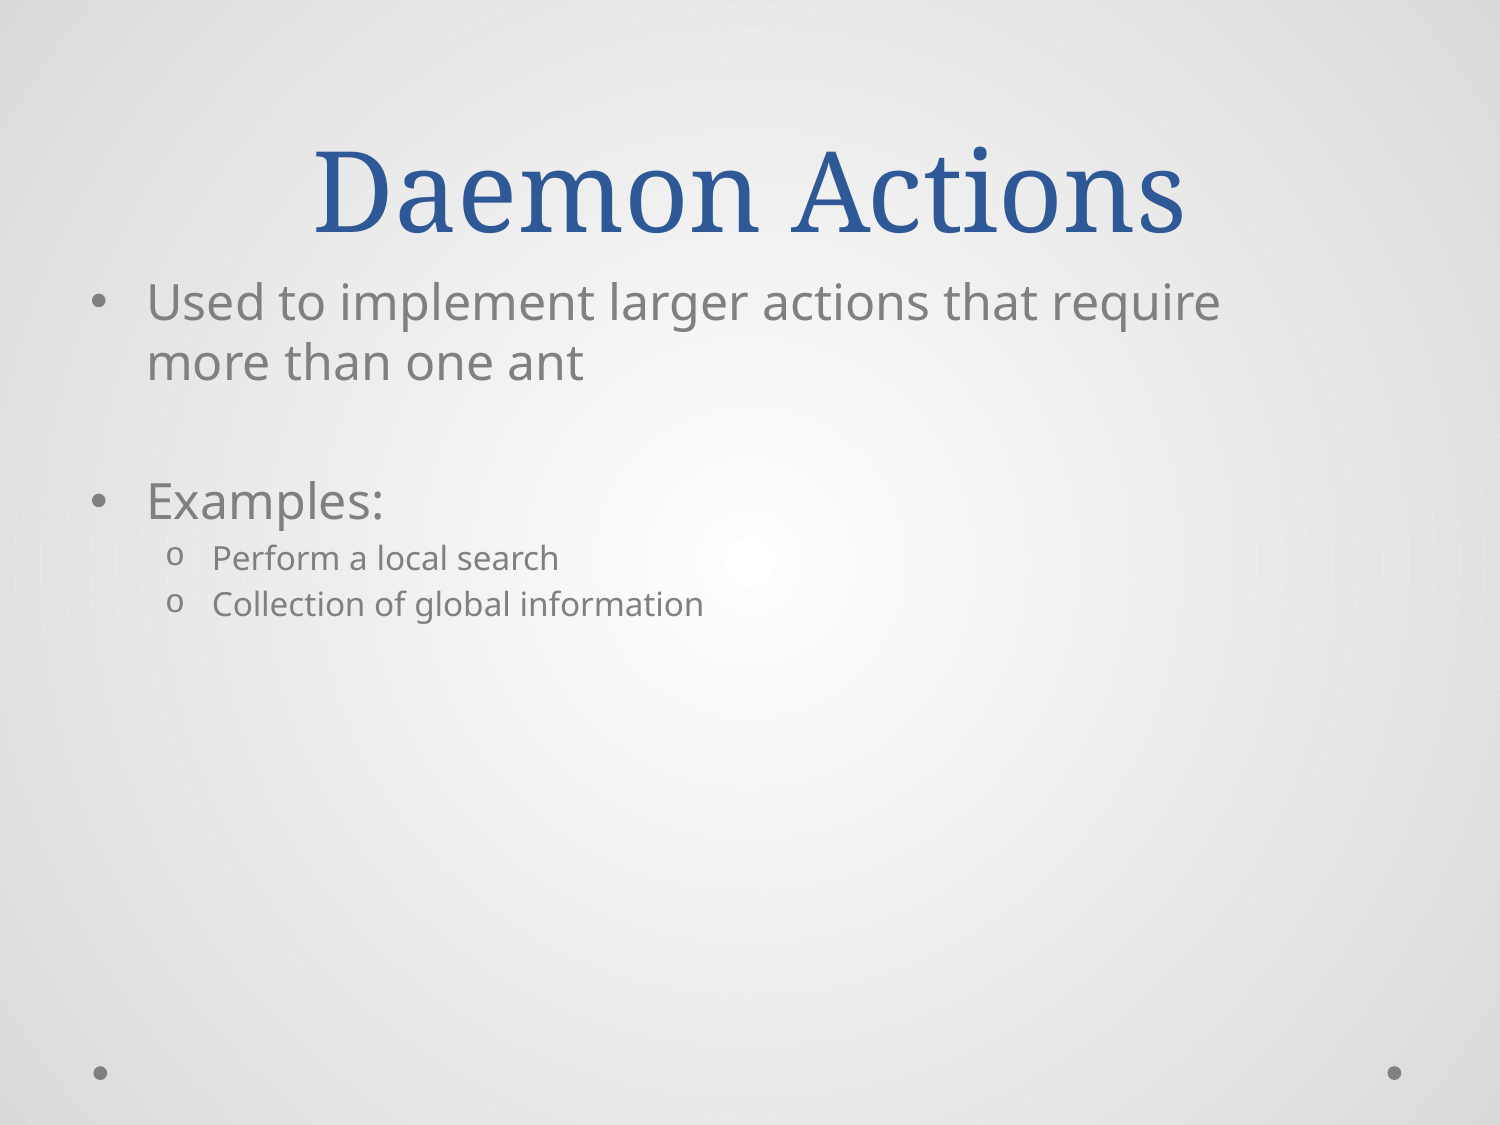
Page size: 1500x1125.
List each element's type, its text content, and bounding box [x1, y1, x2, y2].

title Daemon Actions [75, 0, 1425, 263]
list Used to implement larger actions that require more than one ant Examples: Perform a local search Collection of global information [75, 262, 1300, 1062]
